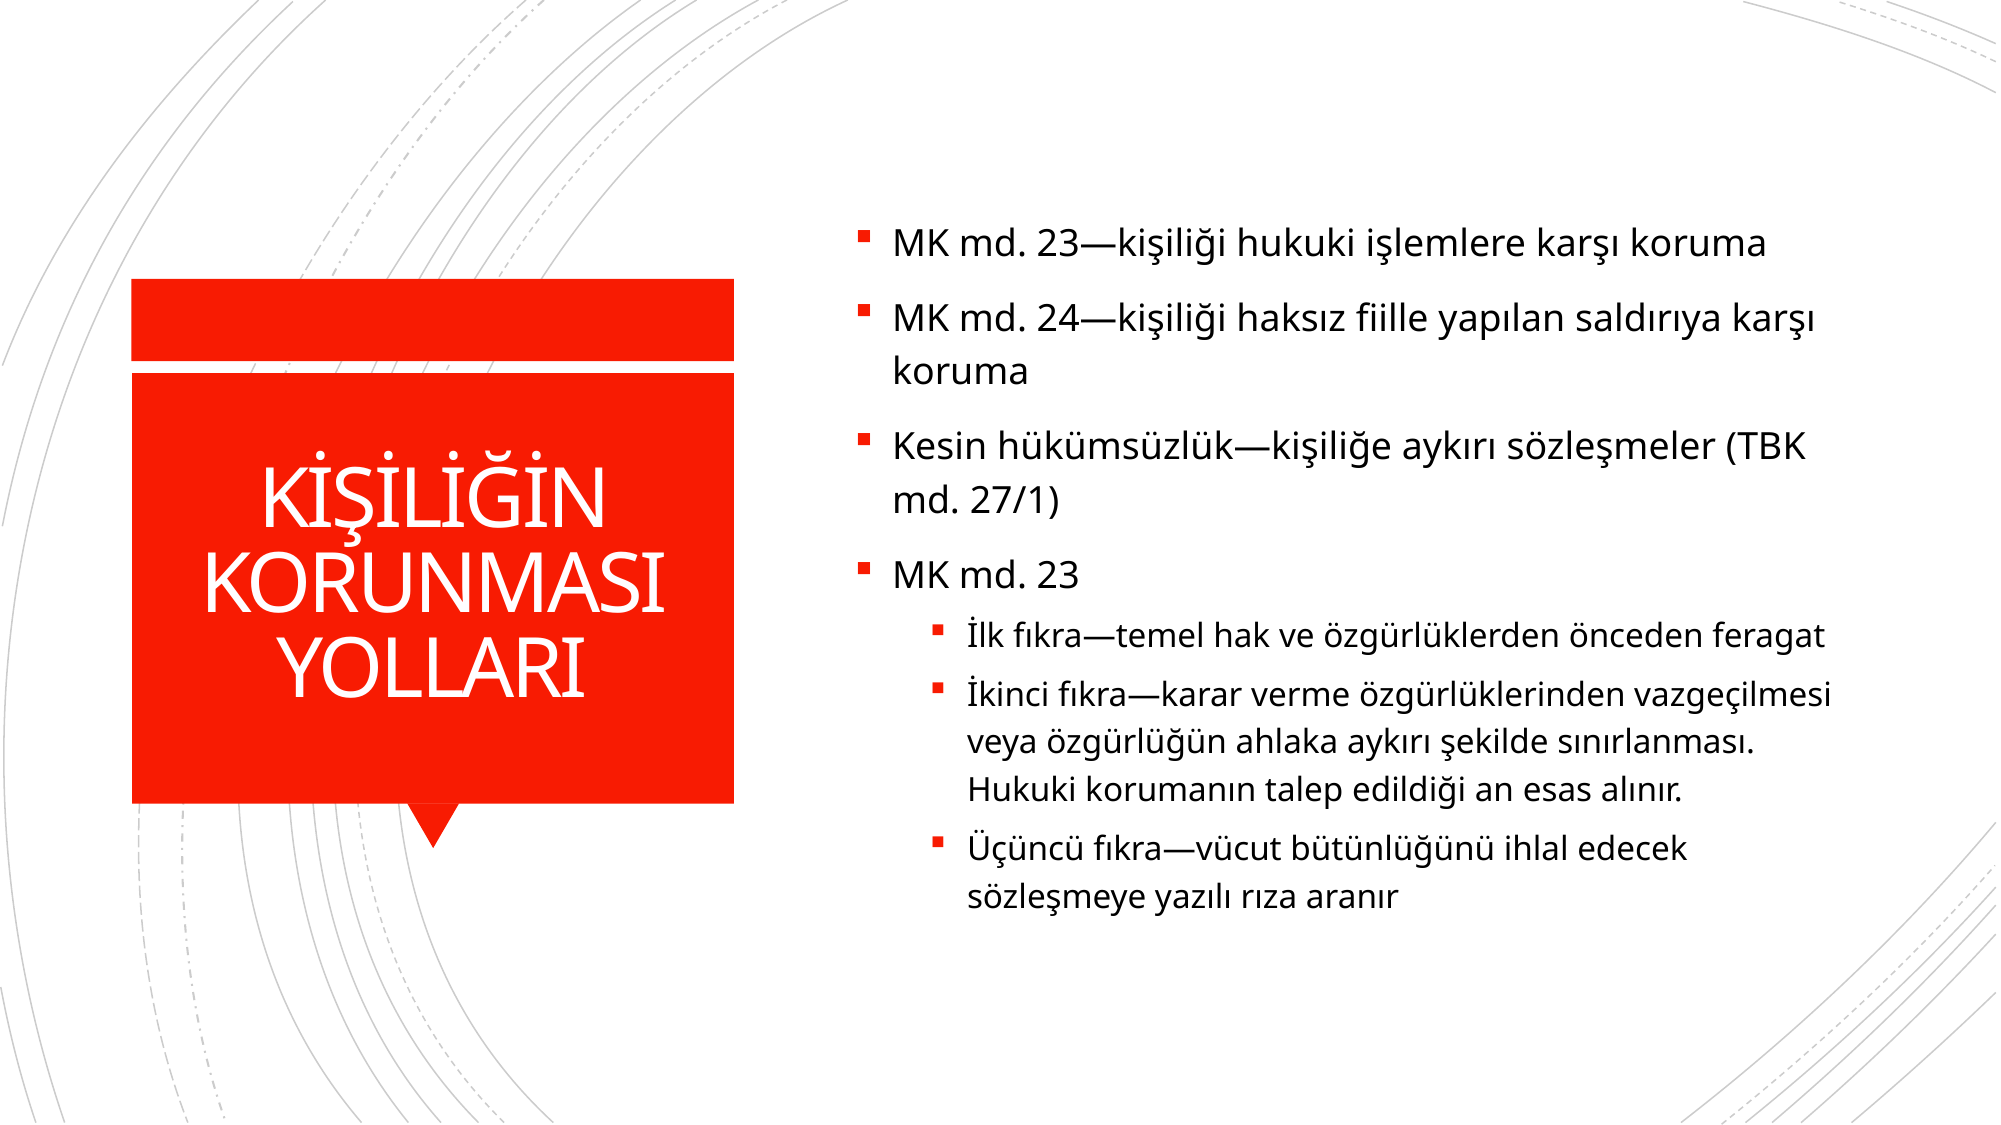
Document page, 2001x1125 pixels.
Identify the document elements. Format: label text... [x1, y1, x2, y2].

title KİŞİLİĞİN KORUNMASI YOLLARI [145, 385, 720, 789]
list MK md. 23—kişiliği hukuki işlemlere karşı koruma MK md. 24—kişiliği haksız fiille yapılan saldırıya karşı koruma Kesin hükümsüzlük—kişiliğe aykırı sözleşmeler (TBK md. 27/1) MK md. 23 İlk fıkra—temel hak ve özgürlüklerden önceden feragat İkinci fıkra—karar verme özgürlüklerinden vazgeçilmesi veya özgürlüğün ahlaka aykırı şekilde sınırlanması. Hukuki korumanın talep edildiği an esas alınır. Üçüncü fıkra—vücut bütünlüğünü ihlal edecek sözleşmeye yazılı rıza aranır [839, 131, 1871, 993]
